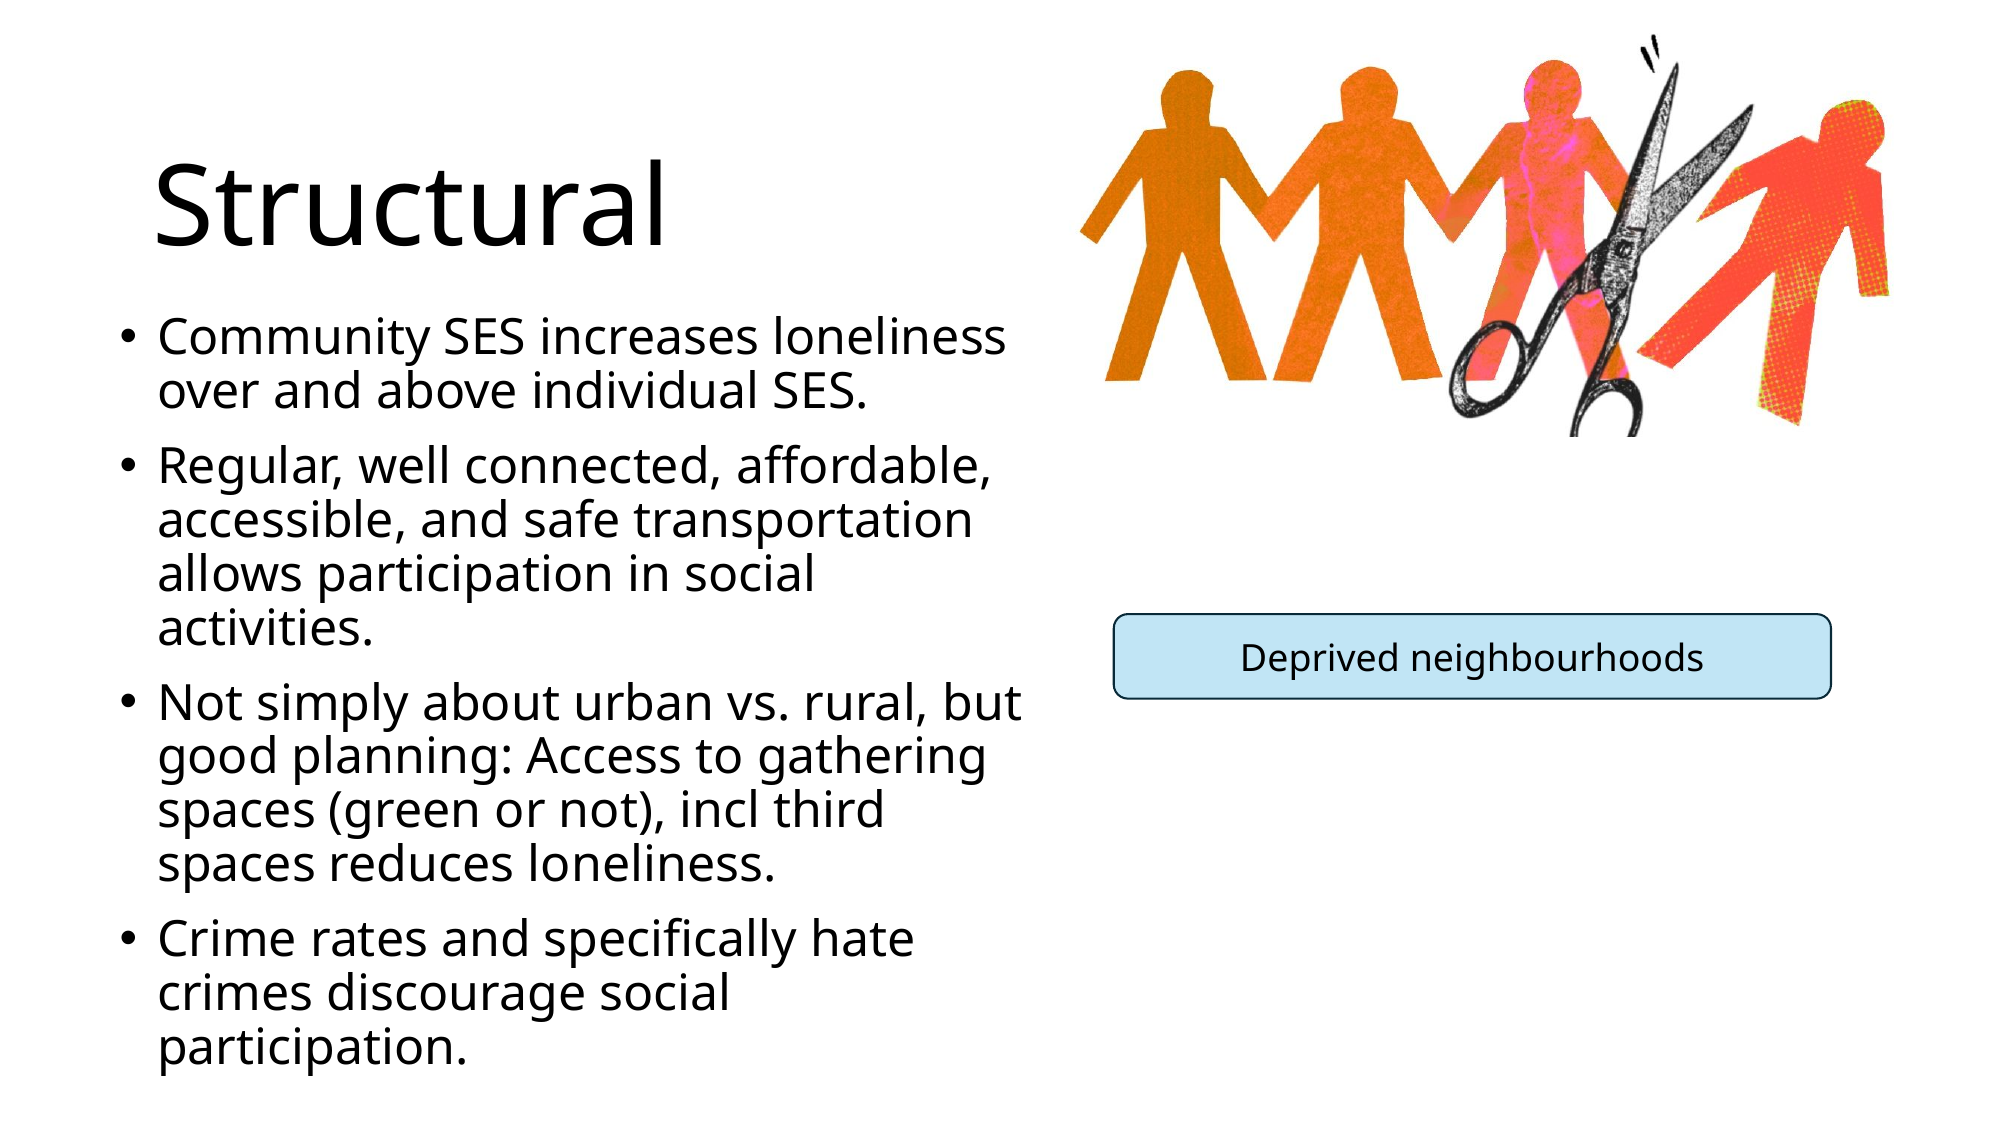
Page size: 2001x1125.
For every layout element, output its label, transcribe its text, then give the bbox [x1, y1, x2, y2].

text_box Deprived neighbourhoods [1112, 612, 1833, 701]
picture [1044, 32, 1942, 437]
title Structural [137, 59, 1044, 278]
list Community SES increases loneliness over and above individual SES. Regular, well connected, affordable, accessible, and safe transportation allows participation in social activities. Not simply about urban vs. rural, but good planning: Access to gathering spaces (green or not), incl third spaces reduces loneliness. Crime rates and specifically hate crimes discourage social participation. [104, 303, 1046, 1018]
